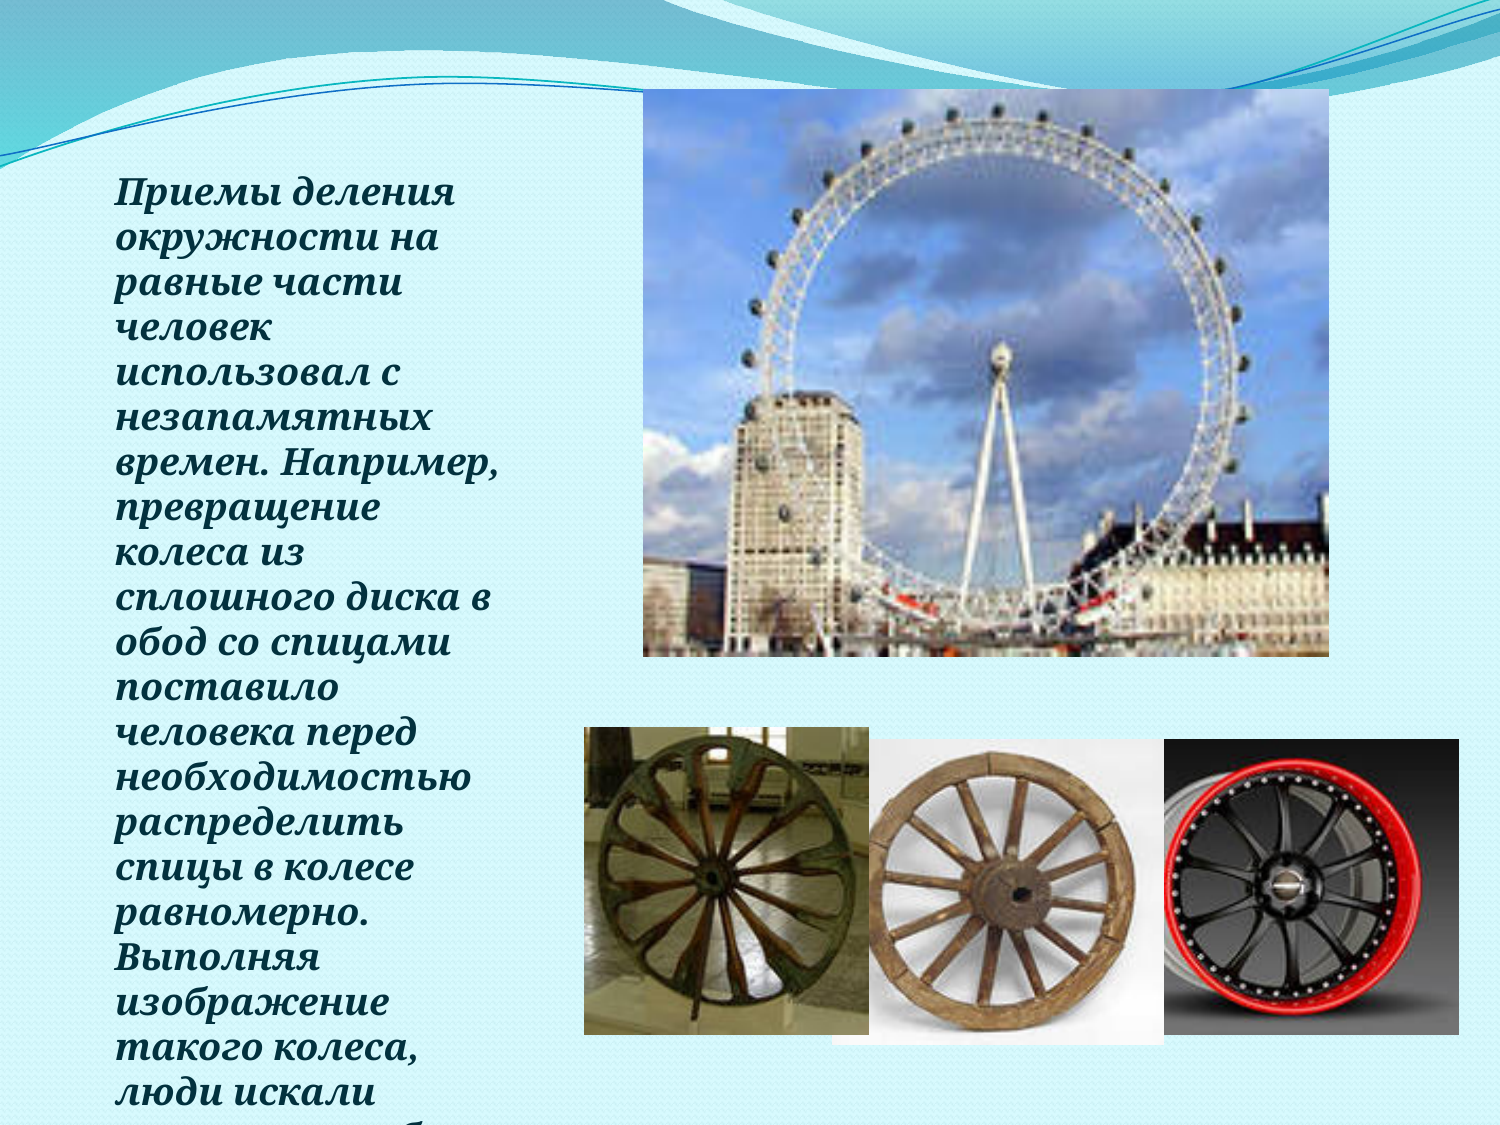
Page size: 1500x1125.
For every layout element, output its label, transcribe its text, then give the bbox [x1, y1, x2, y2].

text_box Приемы деления окружности на равные части человек использовал с незапамятных времен. Например, превращение колеса из сплошного диска в обод со спицами поставило человека перед необходимостью распределить спицы в колесе равномерно. Выполняя изображение такого колеса, люди искали точные способы с помощью чертежных инструментов. [100, 160, 538, 1125]
picture [832, 739, 1459, 1046]
picture [584, 727, 869, 1036]
picture [643, 89, 1330, 658]
